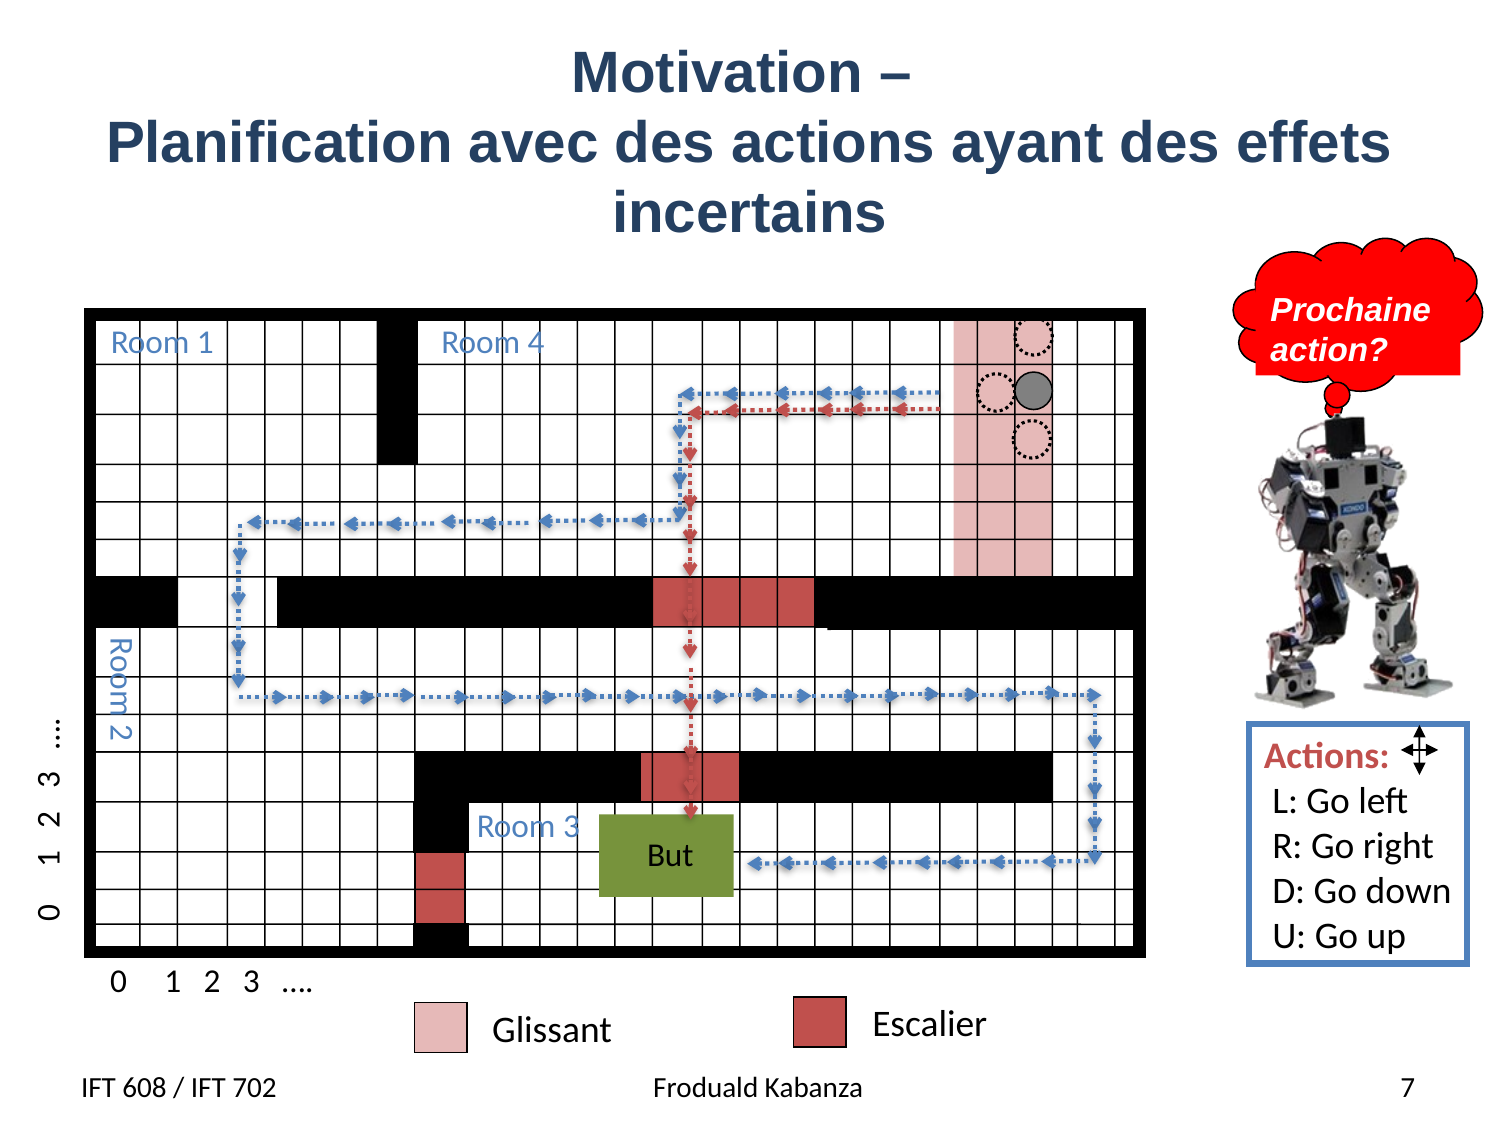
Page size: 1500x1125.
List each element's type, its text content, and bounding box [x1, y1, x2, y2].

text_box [653, 521, 687, 532]
text_box [89, 415, 139, 464]
text_box [977, 373, 1015, 412]
text_box [697, 677, 702, 693]
text_box [777, 751, 827, 802]
text_box [589, 576, 653, 627]
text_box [598, 813, 734, 898]
text_box [940, 872, 977, 889]
text_box [703, 502, 739, 539]
text_box [978, 925, 1014, 952]
text_box [152, 627, 177, 676]
text_box [778, 677, 814, 693]
text_box [465, 707, 502, 714]
text_box [303, 627, 339, 676]
text_box [902, 576, 952, 627]
text_box [303, 502, 339, 523]
text_box [465, 368, 502, 414]
text_box [340, 465, 377, 501]
text_box [265, 314, 302, 364]
text_box [653, 502, 673, 517]
text_box [1002, 576, 1039, 627]
text_box [703, 422, 739, 464]
text_box [265, 715, 302, 751]
text_box [1078, 715, 1088, 751]
text_box [265, 365, 302, 414]
text_box [1013, 420, 1051, 459]
text_box [778, 502, 814, 539]
text_box [615, 502, 652, 517]
text_box [653, 715, 684, 751]
text_box [740, 627, 777, 676]
text_box [890, 715, 939, 751]
text_box [578, 627, 614, 676]
text_box [415, 502, 464, 521]
text_box [303, 925, 339, 952]
text_box [228, 651, 232, 675]
text_box [503, 465, 539, 501]
text_box [1015, 365, 1052, 384]
text_box [853, 677, 889, 693]
text_box [303, 715, 339, 751]
text_box [1053, 627, 1077, 676]
text_box [703, 802, 739, 823]
text_box [1115, 890, 1140, 952]
text_box [465, 627, 502, 676]
text_box [978, 400, 1014, 414]
text_box [653, 925, 702, 952]
text_box [815, 802, 852, 851]
text_box [1015, 540, 1052, 576]
text_box [793, 997, 847, 1048]
text_box [615, 540, 652, 576]
text_box [740, 502, 777, 539]
text_box [578, 677, 614, 693]
text_box [465, 890, 502, 924]
text_box [415, 540, 464, 576]
text_box Glissant [477, 997, 628, 1057]
text_box [1053, 802, 1077, 851]
text_box [415, 704, 464, 714]
text_box [465, 531, 502, 539]
text_box [778, 314, 814, 364]
text_box [340, 365, 377, 414]
text_box [1078, 502, 1114, 539]
text_box [378, 802, 413, 851]
text_box [1115, 365, 1140, 414]
text_box [414, 1002, 468, 1053]
text_box [415, 465, 464, 501]
text_box [228, 465, 264, 501]
text_box [853, 802, 889, 851]
text_box [703, 715, 739, 751]
text_box [378, 852, 414, 889]
text_box [140, 925, 177, 952]
text_box [1115, 802, 1140, 851]
text_box [615, 465, 652, 501]
text_box [740, 365, 777, 390]
text_box [1015, 397, 1052, 414]
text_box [692, 540, 697, 562]
text_box [1078, 925, 1114, 952]
text_box [703, 704, 739, 714]
text_box [89, 802, 139, 851]
text_box [1053, 365, 1077, 414]
text_box [465, 852, 502, 889]
text_box [578, 365, 614, 414]
text_box [540, 531, 577, 539]
text_box [1053, 715, 1077, 751]
text_box [303, 314, 339, 364]
text_box [228, 365, 264, 414]
text_box [415, 627, 464, 676]
text_box [540, 540, 577, 576]
text_box [303, 540, 339, 576]
text_box [378, 752, 414, 801]
text_box [89, 365, 139, 414]
text_box [265, 465, 302, 501]
text_box [740, 314, 777, 364]
text_box [853, 707, 889, 714]
text_box [940, 465, 977, 501]
text_box [178, 715, 227, 751]
text_box [140, 752, 177, 801]
text_box [469, 925, 502, 952]
text_box [465, 715, 502, 751]
text_box [1115, 314, 1140, 364]
text_box [978, 465, 1014, 501]
text_box [89, 752, 139, 801]
text_box [853, 890, 889, 924]
text_box [853, 872, 889, 889]
text_box [265, 577, 277, 626]
text_box [1015, 703, 1052, 714]
text_box [615, 627, 652, 676]
text_box [978, 415, 1014, 464]
text_box [940, 925, 977, 952]
text_box [465, 465, 502, 501]
text_box [815, 707, 852, 714]
text_box [978, 540, 1014, 576]
text_box [743, 403, 777, 407]
text_box [378, 627, 414, 676]
text_box [552, 751, 602, 802]
text_box [414, 751, 464, 801]
text_box [1053, 677, 1077, 692]
text_box [303, 752, 339, 801]
text_box [89, 677, 96, 714]
text_box Room 2 [96, 623, 152, 756]
text_box [89, 465, 139, 501]
text_box [378, 677, 414, 692]
text_box [340, 852, 377, 889]
text_box [540, 502, 577, 517]
text_box [978, 704, 1014, 714]
text_box [378, 925, 413, 952]
text_box [940, 802, 977, 851]
text_box [978, 365, 1014, 385]
text_box [140, 802, 177, 851]
text_box [178, 465, 227, 501]
text_box [1015, 502, 1052, 539]
text_box [503, 415, 539, 464]
text_box [1100, 752, 1114, 801]
text_box [890, 852, 939, 859]
text_box [815, 925, 852, 952]
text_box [703, 401, 729, 412]
footer Froduald Kabanza [520, 1056, 996, 1117]
text_box [890, 540, 939, 576]
text_box [89, 502, 139, 539]
text_box [740, 802, 777, 851]
text_box [89, 540, 139, 576]
text_box [814, 576, 864, 627]
text_box [178, 890, 227, 924]
text_box [277, 576, 314, 627]
text_box [152, 715, 177, 751]
text_box [578, 415, 614, 464]
text_box [740, 715, 777, 751]
text_box [140, 465, 177, 501]
text_box [1015, 890, 1052, 924]
text_box 0 1 2 3 …. [95, 952, 329, 1007]
text_box [340, 531, 377, 539]
text_box [540, 627, 577, 676]
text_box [235, 527, 239, 539]
text_box [1015, 314, 1052, 330]
text_box Room 1 [95, 312, 229, 368]
title Motivation – Planification avec des actions ayant des effets incertains [75, 45, 1425, 233]
text_box [703, 577, 739, 626]
text_box [415, 365, 464, 414]
text_box [340, 715, 377, 751]
text_box [815, 540, 852, 576]
text_box [1014, 372, 1053, 410]
text_box [265, 925, 302, 952]
text_box [140, 852, 177, 889]
text_box [178, 925, 227, 952]
text_box [415, 890, 464, 924]
text_box [1053, 415, 1077, 464]
text_box [340, 925, 377, 952]
text_box [178, 502, 227, 539]
text_box [89, 890, 139, 924]
text_box [615, 706, 652, 714]
text_box [695, 465, 702, 501]
text_box [853, 627, 889, 676]
text_box [815, 677, 852, 693]
text_box [940, 890, 977, 924]
text_box [503, 925, 539, 952]
text_box [378, 704, 414, 714]
text_box [940, 365, 977, 414]
text_box [340, 752, 377, 801]
text_box [228, 502, 264, 539]
text_box [243, 677, 264, 694]
text_box [853, 314, 889, 364]
text_box [452, 576, 502, 627]
text_box [615, 365, 652, 414]
text_box [695, 425, 702, 464]
text_box [653, 314, 702, 364]
text_box [1053, 852, 1077, 858]
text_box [691, 465, 695, 494]
text_box [853, 925, 889, 952]
text_box [653, 752, 684, 801]
text_box [303, 890, 339, 924]
text_box [1101, 802, 1114, 851]
text_box [940, 677, 977, 691]
text_box [853, 540, 889, 576]
text_box [778, 365, 814, 390]
text_box [265, 415, 302, 464]
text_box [242, 522, 264, 539]
text_box [378, 502, 414, 520]
text_box [340, 802, 377, 851]
text_box [560, 314, 577, 364]
text_box [940, 415, 977, 464]
text_box [503, 677, 539, 694]
text_box [228, 752, 264, 801]
text_box [178, 415, 227, 464]
text_box [415, 314, 426, 364]
text_box [578, 502, 614, 517]
text_box [1101, 715, 1114, 751]
text_box [890, 704, 939, 714]
text_box [540, 925, 577, 952]
text_box [503, 715, 539, 751]
text_box [827, 751, 877, 802]
slide_number 7 [1080, 1056, 1431, 1117]
text_box [228, 540, 233, 576]
text_box [178, 802, 227, 851]
text_box [303, 852, 339, 889]
text_box [540, 677, 577, 692]
text_box [703, 465, 739, 501]
text_box [890, 890, 939, 924]
text_box [740, 577, 777, 626]
text_box [1115, 627, 1140, 676]
text_box [697, 706, 702, 714]
text_box [502, 751, 552, 797]
text_box [778, 577, 814, 626]
text_box [1078, 752, 1089, 801]
text_box [1053, 752, 1077, 801]
text_box [615, 314, 652, 364]
text_box [465, 502, 502, 520]
text_box [615, 677, 652, 693]
text_box [378, 465, 414, 501]
text_box [978, 802, 1014, 851]
text_box [815, 502, 852, 539]
text_box [244, 577, 264, 626]
text_box [1015, 627, 1052, 676]
text_box [265, 533, 302, 539]
text_box [1053, 925, 1077, 952]
text_box [615, 415, 652, 464]
text_box [303, 677, 339, 694]
text_box [178, 852, 227, 889]
text_box [653, 706, 682, 714]
text_box [615, 925, 652, 952]
text_box [815, 890, 852, 924]
text_box [178, 677, 227, 714]
text_box [303, 707, 339, 714]
text_box [815, 420, 852, 464]
text_box [540, 415, 577, 464]
text_box [228, 852, 264, 889]
text_box [303, 415, 339, 464]
text_box [303, 530, 339, 539]
text_box [778, 627, 814, 676]
text_box [1053, 502, 1077, 539]
text_box [228, 415, 264, 464]
text_box [978, 502, 1014, 539]
text_box [853, 852, 889, 860]
text_box [696, 752, 702, 801]
text_box [578, 530, 614, 539]
text_box [703, 627, 739, 676]
text_box [615, 531, 652, 539]
text_box [540, 715, 577, 751]
text_box [139, 576, 178, 627]
text_box [265, 752, 302, 801]
text_box [778, 925, 814, 952]
text_box [503, 852, 539, 889]
text_box [615, 905, 652, 924]
text_box [265, 707, 302, 714]
text_box [602, 751, 640, 802]
text_box [578, 890, 614, 924]
text_box [778, 707, 814, 714]
text_box [1053, 705, 1077, 714]
text_box [653, 627, 702, 676]
text_box [1078, 365, 1114, 414]
text_box [229, 314, 264, 364]
text_box [140, 368, 177, 414]
text_box [415, 715, 464, 751]
text_box [228, 604, 232, 626]
text_box [696, 540, 702, 576]
text_box [890, 677, 939, 691]
text_box [265, 540, 302, 576]
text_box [682, 401, 702, 414]
text_box [540, 852, 577, 889]
text_box [1078, 627, 1114, 676]
text_box [1078, 802, 1088, 851]
text_box [1015, 925, 1052, 952]
text_box [1015, 871, 1052, 889]
text_box [552, 576, 589, 627]
text_box [178, 540, 227, 576]
text_box Room 3 [462, 797, 595, 852]
text_box [653, 530, 680, 539]
text_box [377, 314, 415, 364]
text_box [815, 874, 852, 889]
text_box [1053, 465, 1077, 501]
text_box [778, 420, 814, 464]
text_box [692, 627, 696, 644]
text_box [265, 802, 302, 851]
text_box [89, 925, 139, 952]
text_box [778, 874, 814, 889]
text_box [245, 627, 264, 676]
text_box [978, 677, 1014, 691]
text_box [228, 802, 264, 851]
text_box [740, 677, 777, 693]
text_box [940, 502, 977, 539]
text_box [740, 852, 777, 889]
text_box [245, 540, 264, 576]
text_box [1078, 415, 1114, 464]
text_box [378, 890, 414, 924]
text_box [178, 627, 227, 676]
text_box [1078, 890, 1114, 924]
text_box [178, 577, 227, 626]
text_box [378, 534, 414, 539]
text_box [340, 415, 377, 464]
text_box [140, 890, 177, 924]
text_box [940, 314, 977, 364]
text_box [940, 627, 977, 676]
text_box [1053, 540, 1077, 576]
text_box [540, 365, 577, 414]
text_box [178, 752, 227, 801]
text_box [877, 751, 914, 802]
text_box [503, 368, 539, 414]
text_box [653, 365, 702, 414]
text_box [978, 314, 1014, 364]
text_box [340, 706, 377, 714]
text_box [615, 802, 652, 812]
text_box [1115, 540, 1140, 576]
text_box [978, 890, 1014, 924]
text_box Actions: L: Go left R: Go right D: Go down U: Go up [1248, 723, 1467, 964]
text_box [303, 465, 339, 501]
text_box [778, 890, 814, 924]
text_box [1015, 852, 1052, 858]
text_box [89, 715, 96, 751]
text_box [940, 715, 977, 751]
text_box [914, 751, 977, 802]
text_box [152, 677, 177, 714]
text_box [540, 705, 577, 714]
text_box [578, 706, 614, 714]
text_box [415, 677, 464, 695]
text_box [228, 715, 264, 751]
text_box [595, 802, 614, 815]
text_box [89, 314, 95, 364]
text_box [228, 627, 232, 641]
text_box [378, 540, 414, 576]
text_box [140, 540, 177, 576]
text_box [413, 924, 469, 953]
text_box [265, 502, 302, 519]
text_box [89, 576, 139, 627]
text_box [247, 533, 264, 539]
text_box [692, 502, 698, 529]
text_box [1053, 890, 1077, 924]
text_box [578, 715, 614, 751]
text_box [815, 365, 852, 390]
text_box [778, 540, 814, 576]
text_box [940, 540, 977, 576]
text_box [890, 465, 939, 501]
text_box [815, 715, 852, 751]
text_box [697, 802, 702, 811]
text_box [503, 627, 539, 676]
text_box [640, 752, 652, 801]
text_box Room 4 [426, 312, 560, 368]
text_box [1115, 465, 1140, 501]
text_box [890, 802, 939, 851]
text_box [1078, 540, 1114, 576]
text_box [815, 852, 852, 860]
text_box [265, 852, 302, 889]
text_box [1115, 752, 1140, 801]
text_box [740, 419, 777, 464]
text_box [778, 715, 814, 751]
text_box [978, 852, 1014, 858]
text_box [696, 577, 702, 626]
text_box [502, 576, 552, 627]
text_box [578, 540, 614, 576]
text_box [703, 925, 739, 952]
text_box [414, 576, 452, 627]
text_box [739, 751, 777, 802]
text_box [1015, 415, 1052, 464]
text_box [890, 627, 939, 676]
text_box [1115, 715, 1140, 751]
text_box [703, 894, 739, 924]
text_box [778, 852, 814, 860]
text_box [1015, 465, 1052, 501]
text_box [415, 415, 464, 464]
text_box [228, 890, 264, 924]
text_box [740, 704, 777, 714]
text_box [853, 502, 889, 539]
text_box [1400, 724, 1439, 776]
text_box [977, 751, 1053, 802]
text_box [1233, 237, 1483, 391]
text_box [1015, 677, 1052, 689]
text_box [1015, 802, 1052, 851]
text_box [89, 852, 139, 889]
text_box [578, 465, 614, 501]
text_box [815, 465, 852, 501]
text_box [1039, 576, 1089, 627]
text_box [853, 419, 889, 464]
text_box [853, 365, 889, 389]
text_box [952, 576, 1002, 627]
text_box [340, 502, 377, 522]
text_box [364, 576, 414, 627]
text_box [890, 314, 939, 364]
text_box [653, 465, 673, 501]
text_box [503, 707, 539, 714]
text_box [740, 465, 777, 501]
text_box [853, 465, 889, 501]
text_box [1014, 317, 1053, 356]
text_box [778, 802, 814, 851]
text_box [1015, 343, 1052, 364]
text_box [1115, 852, 1140, 889]
text_box [696, 715, 702, 751]
text_box [1089, 576, 1140, 627]
text_box [140, 415, 177, 464]
text_box [377, 414, 415, 465]
text_box [703, 752, 739, 801]
text_box [465, 677, 502, 694]
text_box [703, 677, 739, 693]
text_box [578, 852, 593, 889]
text_box [778, 465, 814, 501]
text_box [692, 715, 696, 745]
text_box [978, 627, 1014, 676]
text_box [1015, 715, 1052, 751]
text_box [340, 890, 377, 924]
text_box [1232, 404, 1460, 715]
text_box [653, 802, 683, 812]
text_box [692, 422, 702, 448]
text_box [1078, 314, 1114, 364]
text_box [890, 925, 939, 952]
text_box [692, 577, 696, 610]
text_box [978, 715, 1014, 751]
text_box [578, 314, 614, 364]
text_box [340, 314, 377, 364]
text_box [1078, 705, 1088, 714]
text_box [303, 365, 339, 414]
text_box [415, 529, 464, 539]
text_box [540, 465, 577, 501]
text_box [503, 502, 539, 523]
text_box [415, 852, 464, 889]
text_box [653, 577, 683, 626]
text_box [940, 704, 977, 714]
text_box [413, 801, 462, 852]
text_box [1078, 465, 1114, 501]
text_box [703, 540, 739, 576]
text_box [815, 314, 852, 364]
text_box [703, 365, 739, 390]
text_box [740, 890, 777, 924]
text_box [578, 925, 614, 952]
text_box [890, 418, 939, 464]
text_box [140, 502, 177, 539]
text_box [653, 677, 684, 693]
text_box [378, 715, 414, 751]
text_box [464, 751, 502, 797]
text_box [1115, 677, 1140, 714]
text_box [465, 540, 502, 576]
text_box [703, 404, 724, 409]
text_box [740, 540, 777, 576]
text_box [265, 677, 302, 694]
text_box [265, 890, 302, 924]
text_box [1115, 415, 1140, 464]
text_box [503, 540, 539, 576]
text_box [1078, 677, 1114, 714]
slide_number IFT 608 / IFT 702 [66, 1056, 356, 1117]
text_box [465, 415, 502, 464]
text_box Escalier [857, 991, 1003, 1052]
text_box [1115, 502, 1140, 539]
text_box [940, 852, 977, 859]
text_box [853, 715, 889, 751]
text_box [503, 890, 539, 924]
text_box [890, 365, 939, 390]
text_box 0 1 2 3 …. [18, 703, 74, 937]
text_box [615, 715, 652, 751]
text_box [890, 502, 939, 539]
text_box [228, 577, 232, 594]
text_box [1053, 314, 1077, 364]
text_box [653, 540, 683, 576]
text_box [228, 685, 264, 714]
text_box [417, 698, 464, 708]
text_box [178, 368, 227, 414]
text_box [703, 314, 739, 364]
text_box [890, 872, 939, 889]
text_box [314, 576, 364, 627]
text_box [265, 627, 302, 676]
text_box [1078, 852, 1114, 889]
text_box [228, 925, 264, 952]
text_box [653, 905, 702, 924]
text_box [340, 677, 377, 694]
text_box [236, 698, 264, 705]
text_box [540, 890, 577, 924]
text_box [340, 540, 377, 576]
text_box [340, 627, 377, 676]
text_box [815, 627, 852, 676]
text_box [696, 502, 702, 539]
text_box [503, 526, 539, 539]
text_box [1053, 872, 1077, 889]
text_box [303, 802, 339, 851]
text_box [978, 872, 1014, 889]
text_box [89, 627, 96, 676]
text_box [740, 925, 777, 952]
text_box [377, 364, 415, 414]
text_box [653, 415, 673, 464]
text_box [864, 576, 902, 627]
